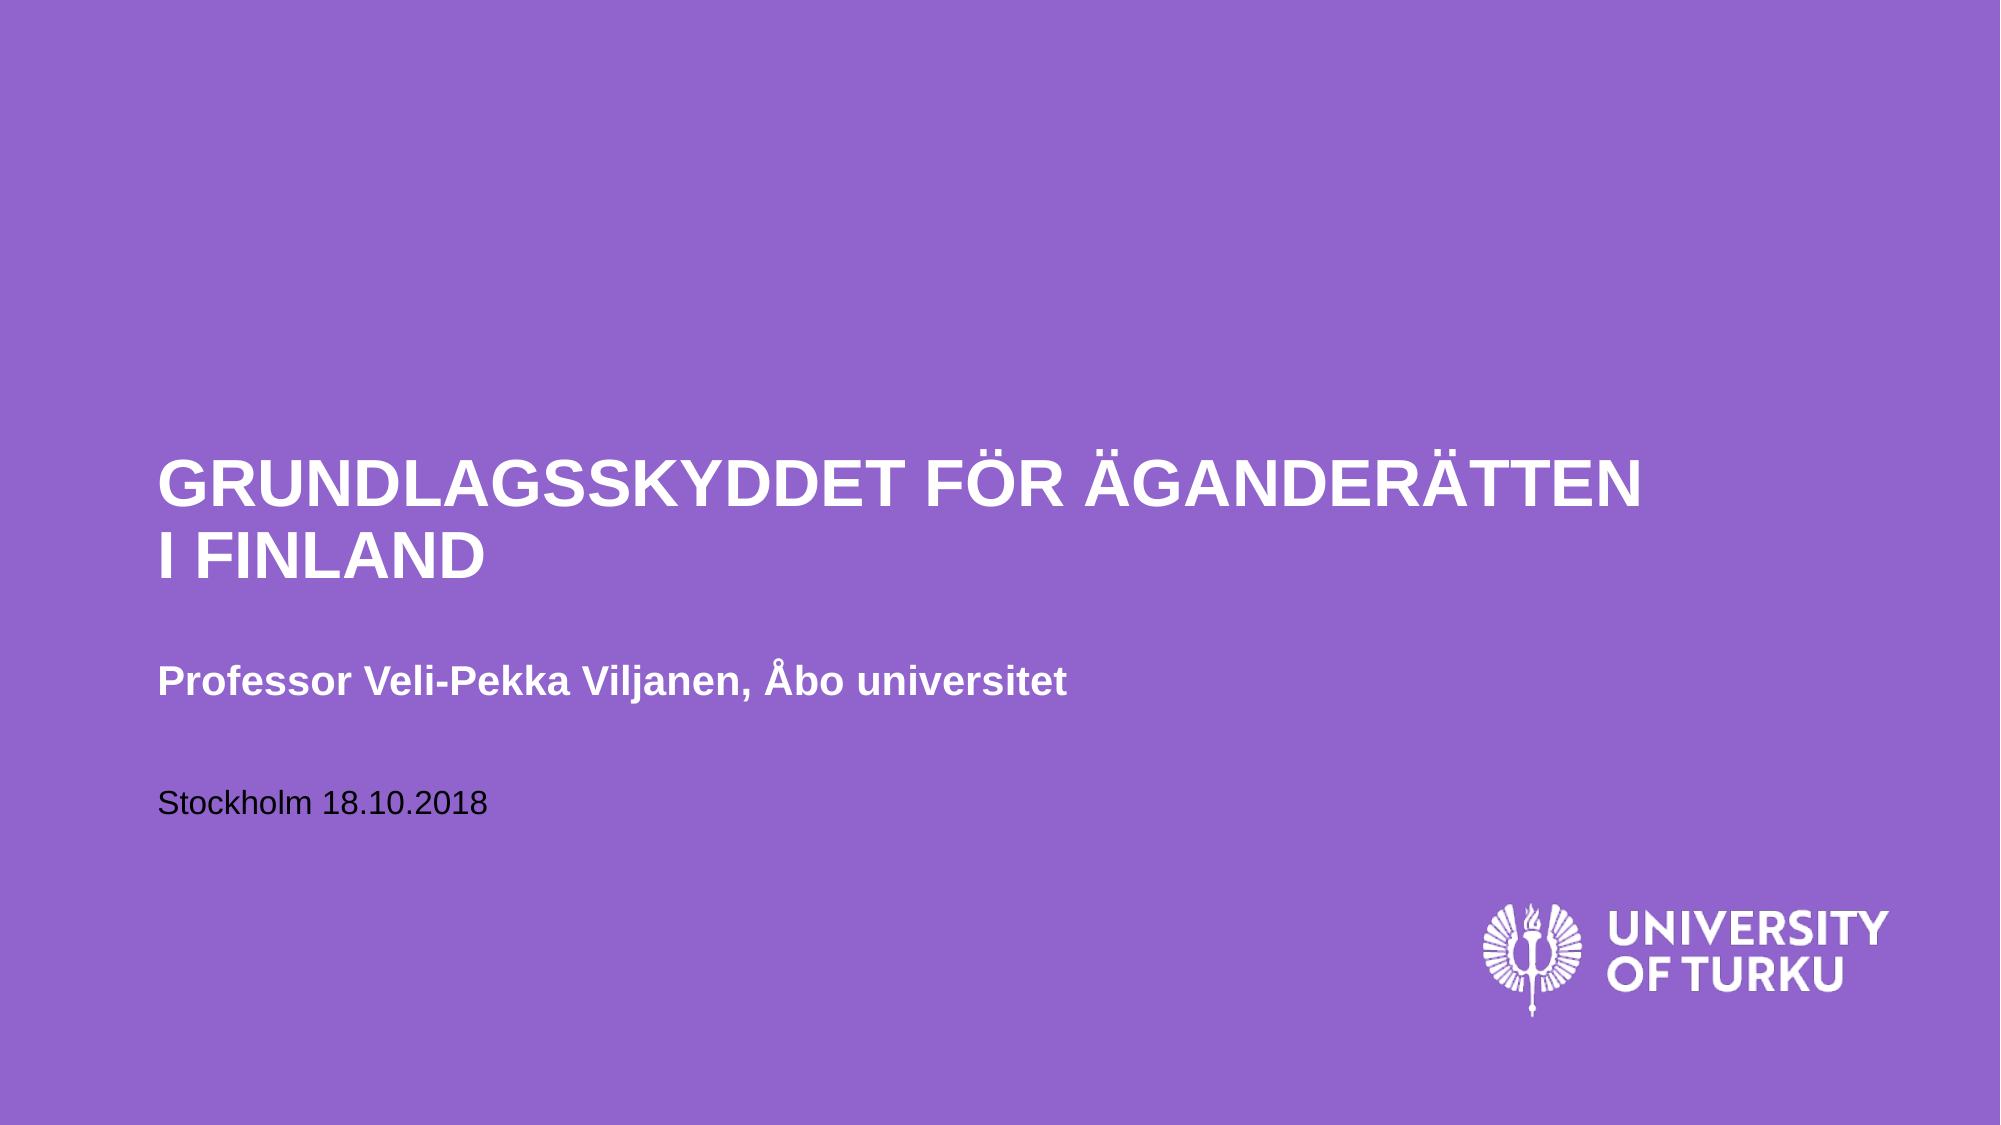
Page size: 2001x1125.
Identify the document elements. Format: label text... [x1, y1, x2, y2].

subtitle Professor Veli-Pekka Viljanen, Åbo universitet [142, 651, 1370, 763]
picture [1422, 851, 1946, 1046]
list Stockholm 18.10.2018 [142, 778, 1370, 833]
title GRUNDLAGSSKYDDET FÖR ÄGANDERÄTTEN I FINLAND [142, 149, 1855, 601]
